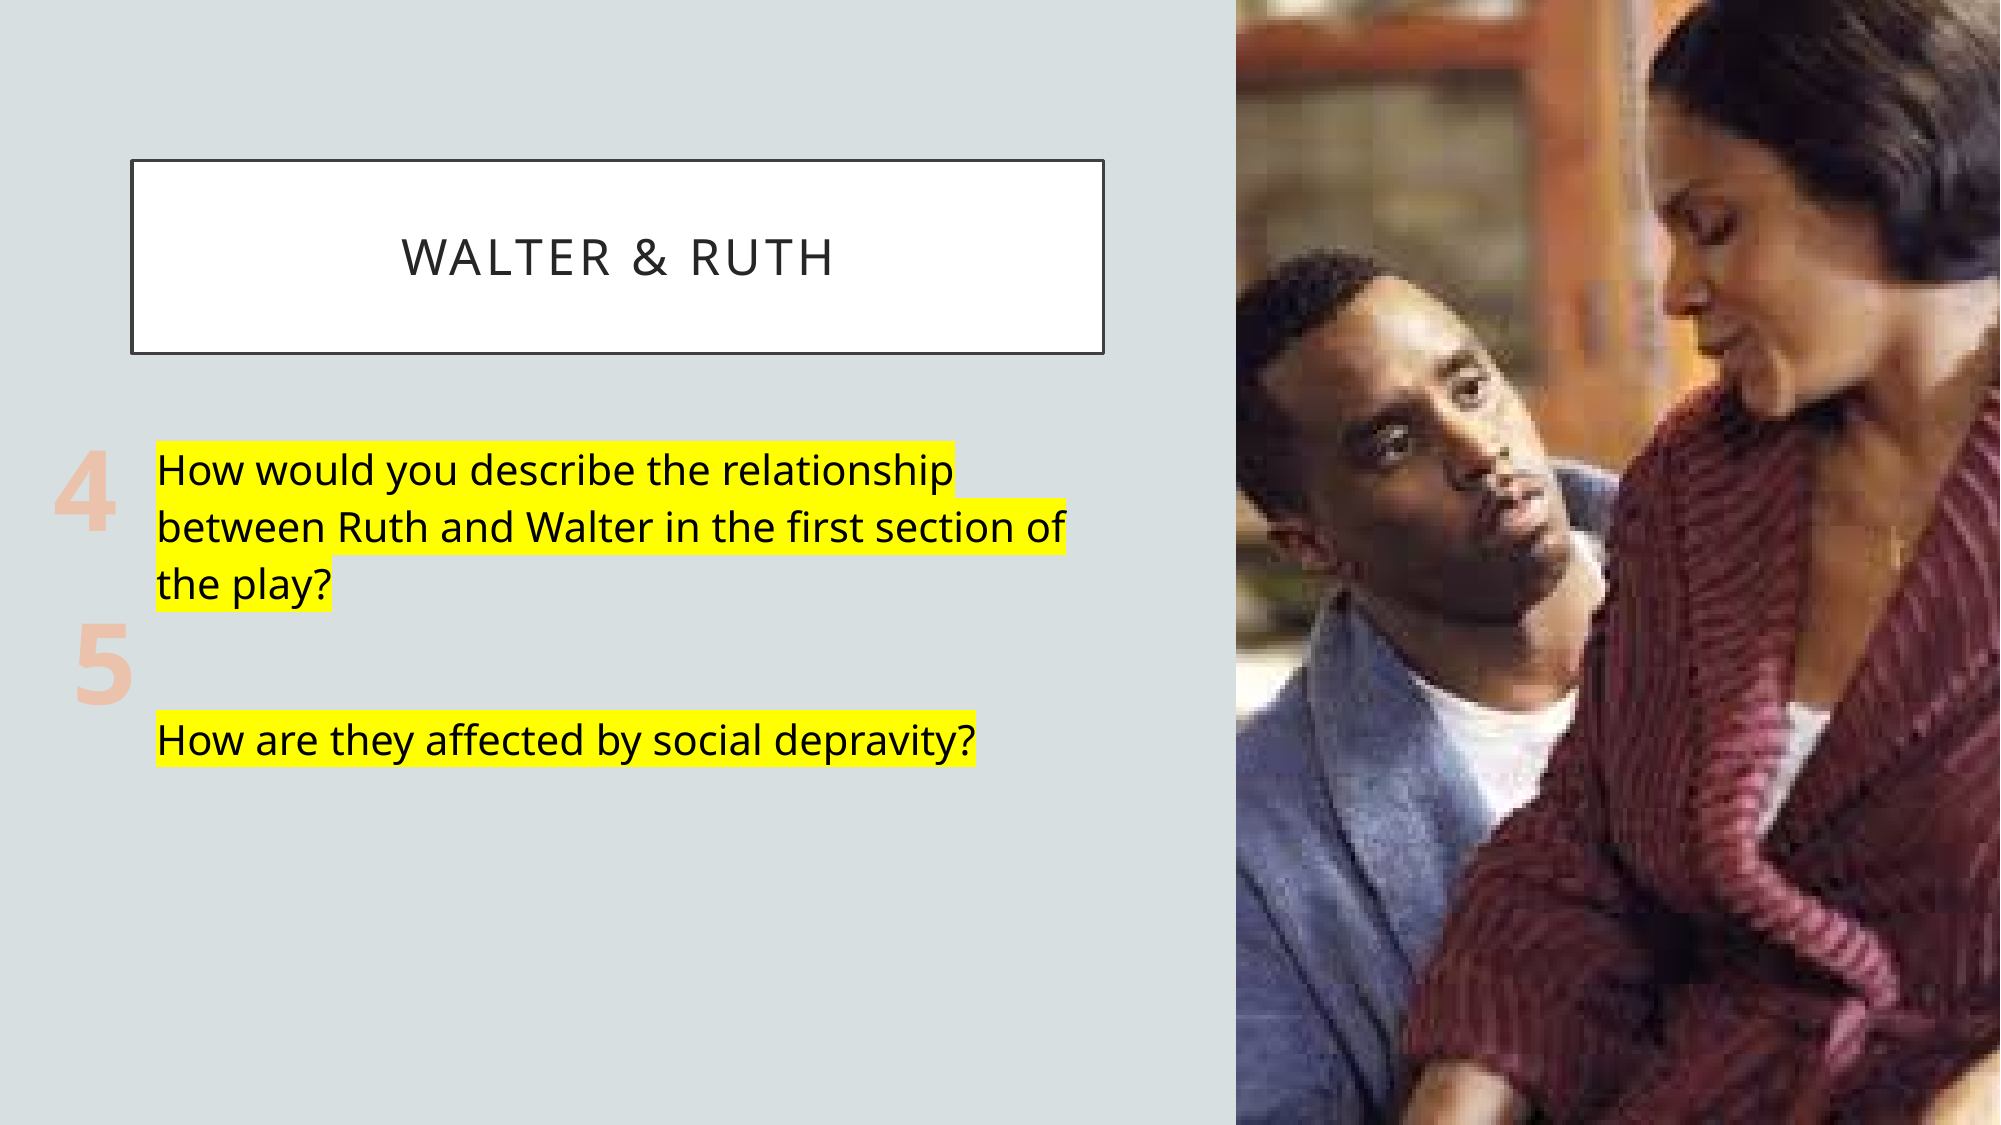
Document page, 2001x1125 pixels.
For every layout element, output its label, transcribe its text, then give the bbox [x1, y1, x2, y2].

picture [1235, 0, 2000, 1125]
text_box 5 [57, 584, 153, 735]
list How would you describe the relationship between Ruth and Walter in the first section of the play? How are they affected by social depravity? [131, 433, 1104, 968]
title Walter & Ruth [130, 159, 1105, 355]
text_box 4 [38, 410, 133, 561]
